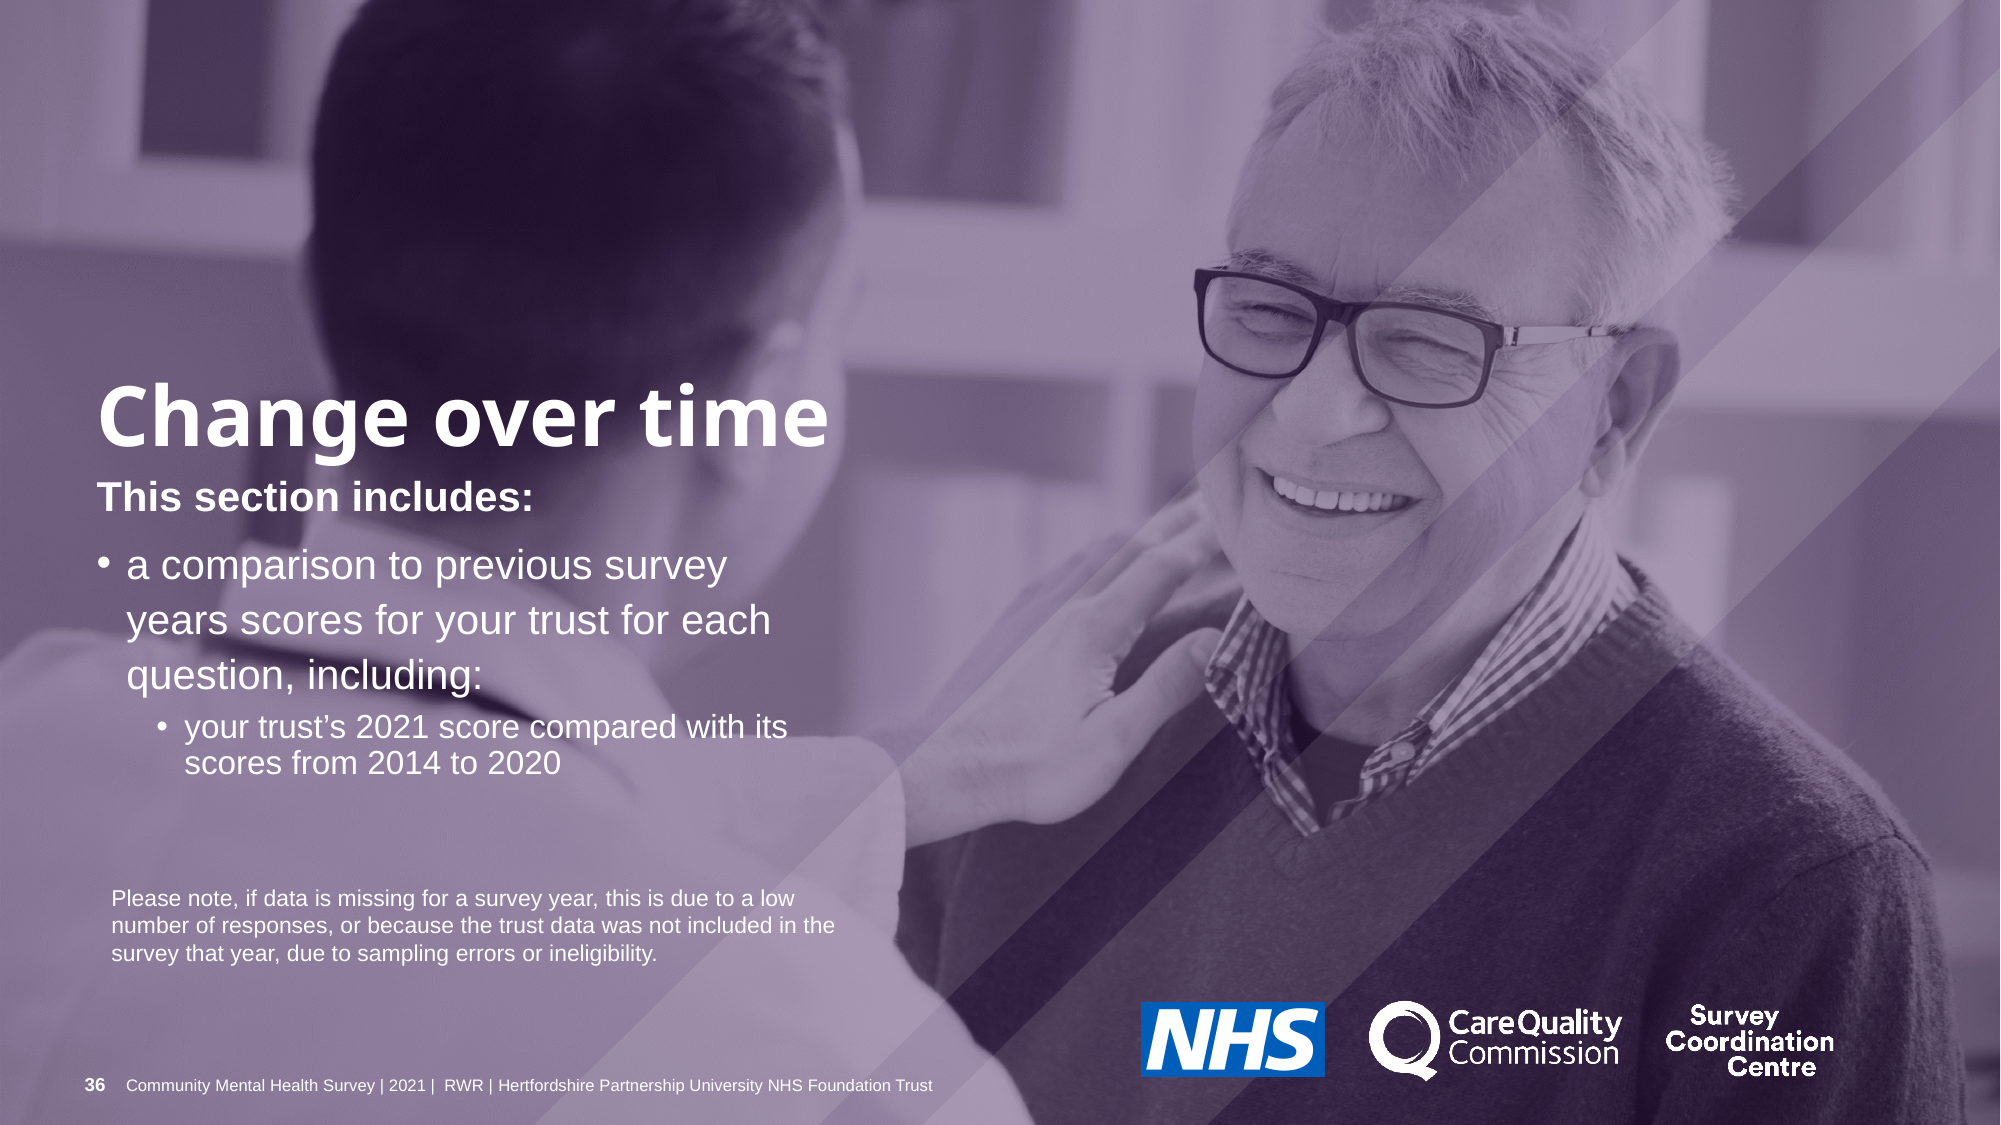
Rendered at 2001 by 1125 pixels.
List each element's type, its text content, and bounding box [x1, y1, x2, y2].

text_box 36 [84, 1065, 122, 1125]
picture [1663, 1001, 1836, 1079]
title Change over time [96, 374, 943, 465]
text_box Please note, if data is missing for a survey year, this is due to a low number of responses, or because the trust data was not included in the survey that year, due to sampling errors or ineligibility. [96, 875, 879, 973]
text_box This section includes: a comparison to previous survey years scores for your trust for each question, including: your trust’s 2021 score compared with its scores from 2014 to 2020 [96, 464, 843, 782]
picture [1141, 1002, 1325, 1077]
picture [1357, 989, 1629, 1091]
